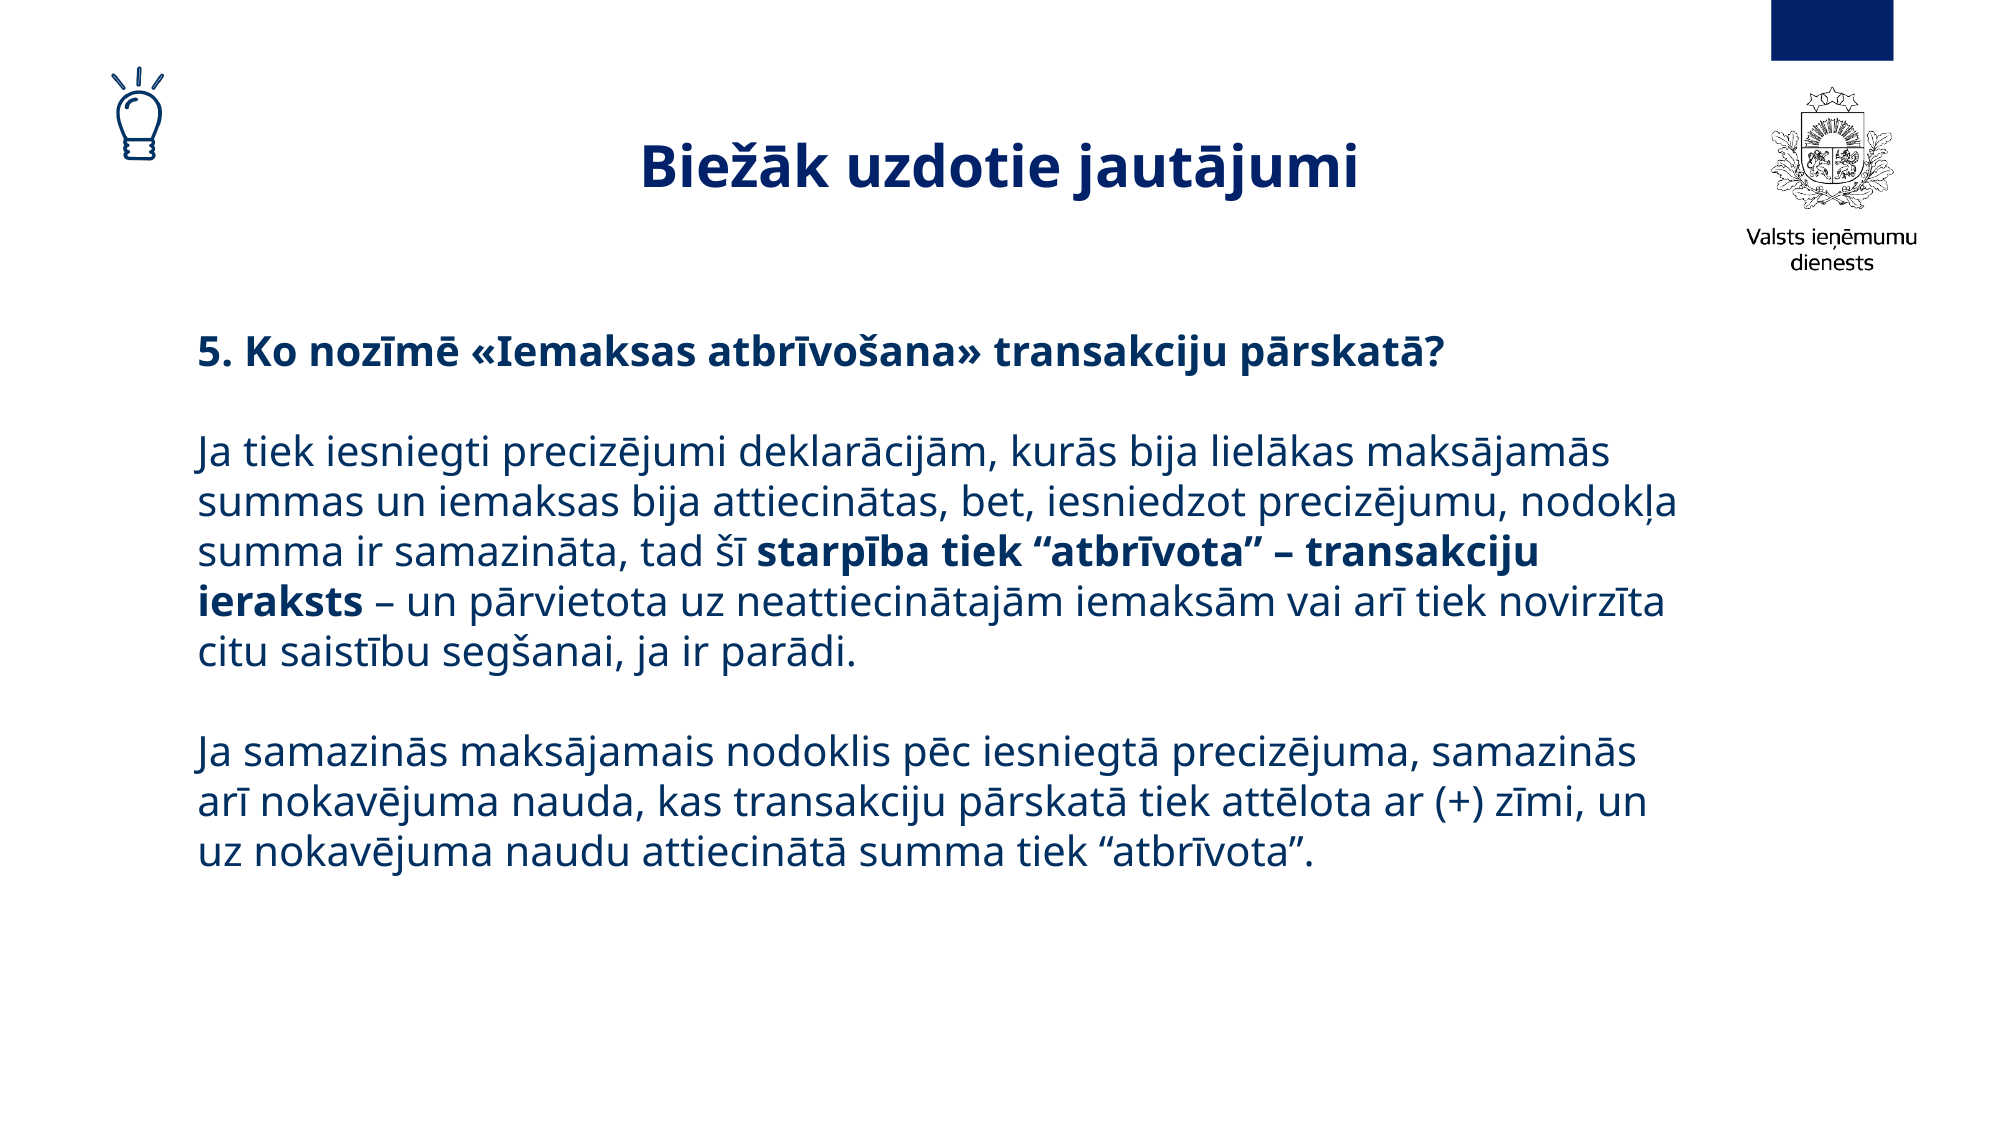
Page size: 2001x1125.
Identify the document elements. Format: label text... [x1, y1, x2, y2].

picture [60, 41, 215, 190]
picture [1676, 0, 1988, 311]
list 5. Ko nozīmē «Iemaksas atbrīvošana» transakciju pārskatā? Ja tiek iesniegti precizējumi deklarācijām, kurās bija lielākas maksājamās summas un iemaksas bija attiecinātas, bet, iesniedzot precizējumu, nodokļa summa ir samazināta, tad šī starpība tiek “atbrīvota” – transakciju ieraksts – un pārvietota uz neattiecinātajām iemaksām vai arī tiek novirzīta citu saistību segšanai, ja ir parādi. Ja samazinās maksājamais nodoklis pēc iesniegtā precizējuma, samazinās arī nokavējuma nauda, kas transakciju pārskatā tiek attēlota ar (+) zīmi, un uz nokavējuma naudu attiecinātā summa tiek “atbrīvota”. [182, 317, 1713, 954]
title Biežāk uzdotie jautājumi [137, 59, 1863, 278]
